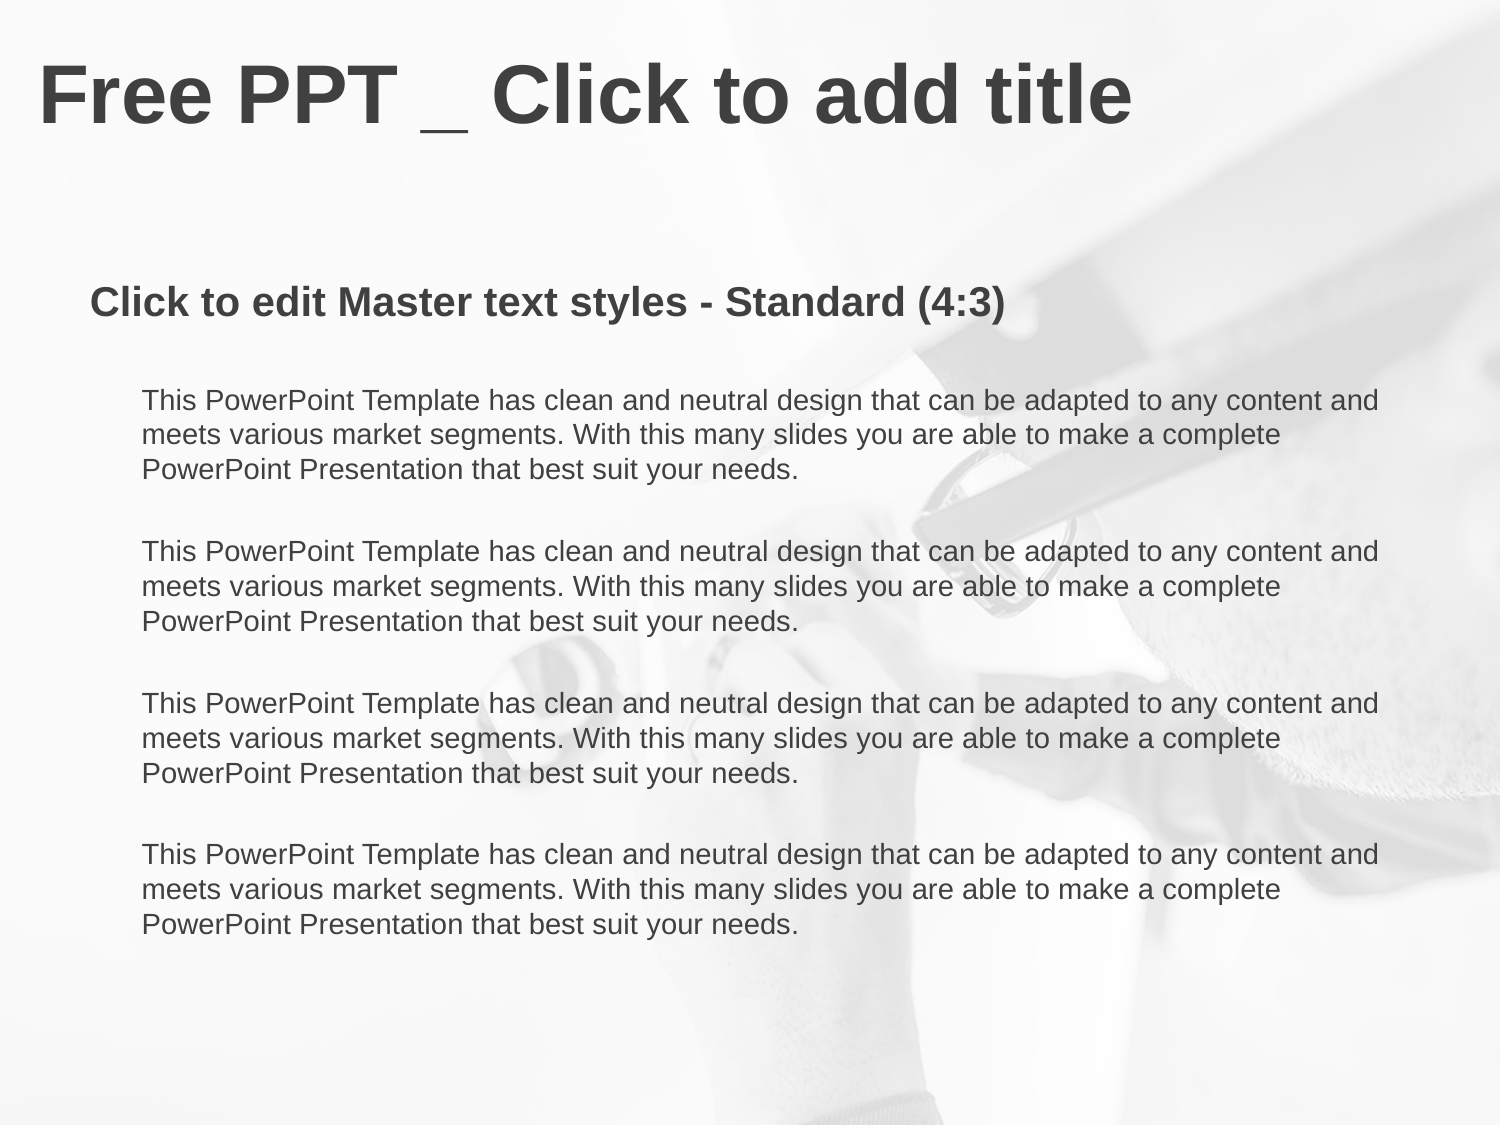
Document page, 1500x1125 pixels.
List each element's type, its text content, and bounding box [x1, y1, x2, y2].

list Click to edit Master text styles - Standard (4:3) [75, 262, 1425, 339]
list This PowerPoint Template has clean and neutral design that can be adapted to any content and meets various market segments. With this many slides you are able to make a complete PowerPoint Presentation that best suit your needs. This PowerPoint Template has clean and neutral design that can be adapted to any content and meets various market segments. With this many slides you are able to make a complete PowerPoint Presentation that best suit your needs. This PowerPoint Template has clean and neutral design that can be adapted to any content and meets various market segments. With this many slides you are able to make a complete PowerPoint Presentation that best suit your needs. This PowerPoint Template has clean and neutral design that can be adapted to any content and meets various market segments. With this many slides you are able to make a complete PowerPoint Presentation that best suit your needs. [76, 373, 1427, 965]
title Free PPT _ Click to add title [0, 2, 1500, 179]
picture [0, 179, 1500, 1125]
